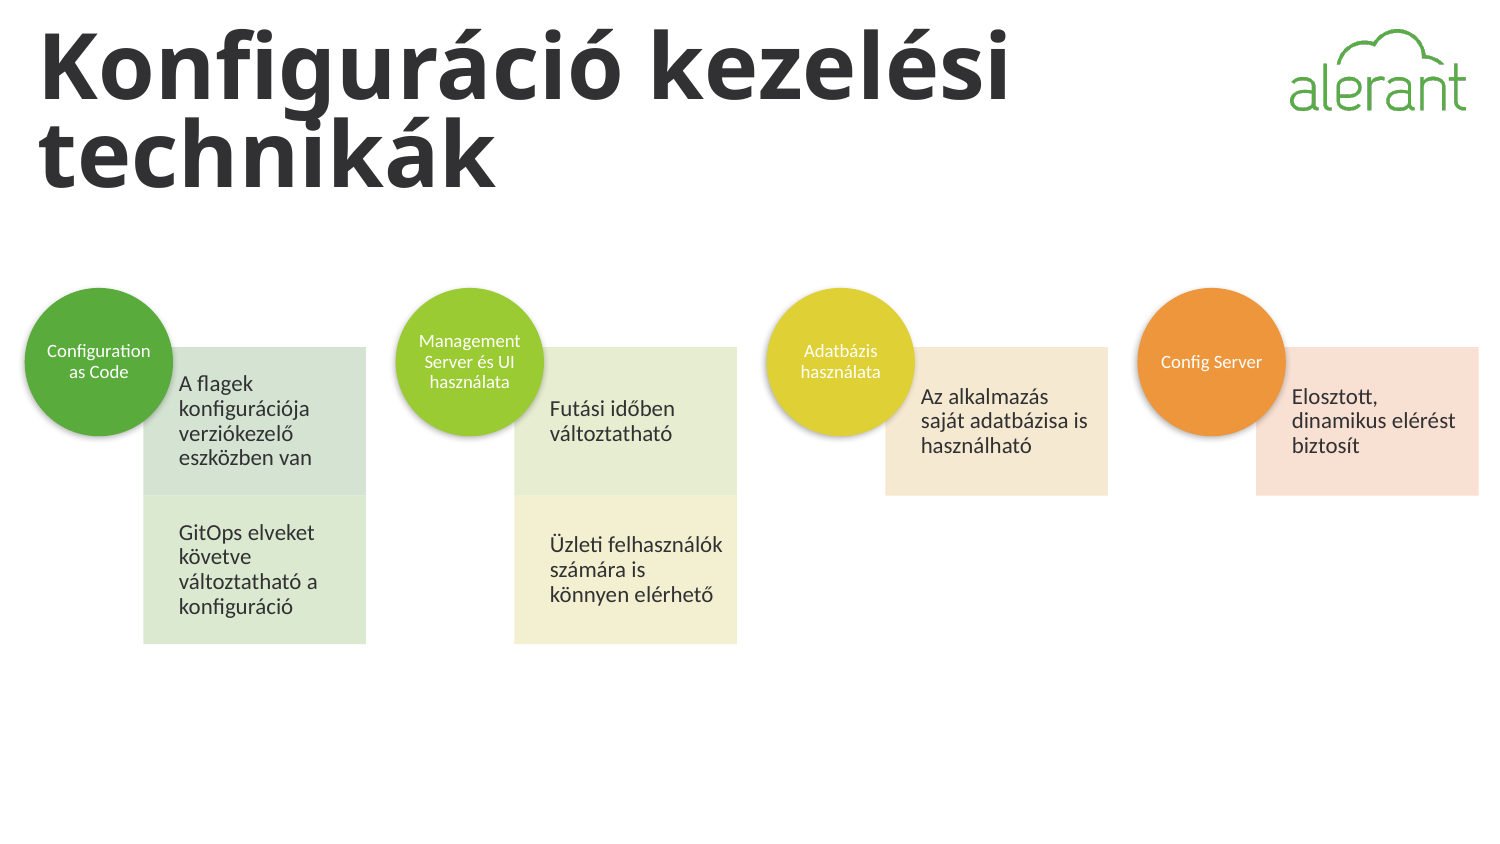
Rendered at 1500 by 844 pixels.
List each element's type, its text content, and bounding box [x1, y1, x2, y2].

picture [1290, 29, 1466, 111]
title Konfiguráció kezelési technikák [37, 29, 1271, 121]
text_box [23, 169, 1480, 763]
